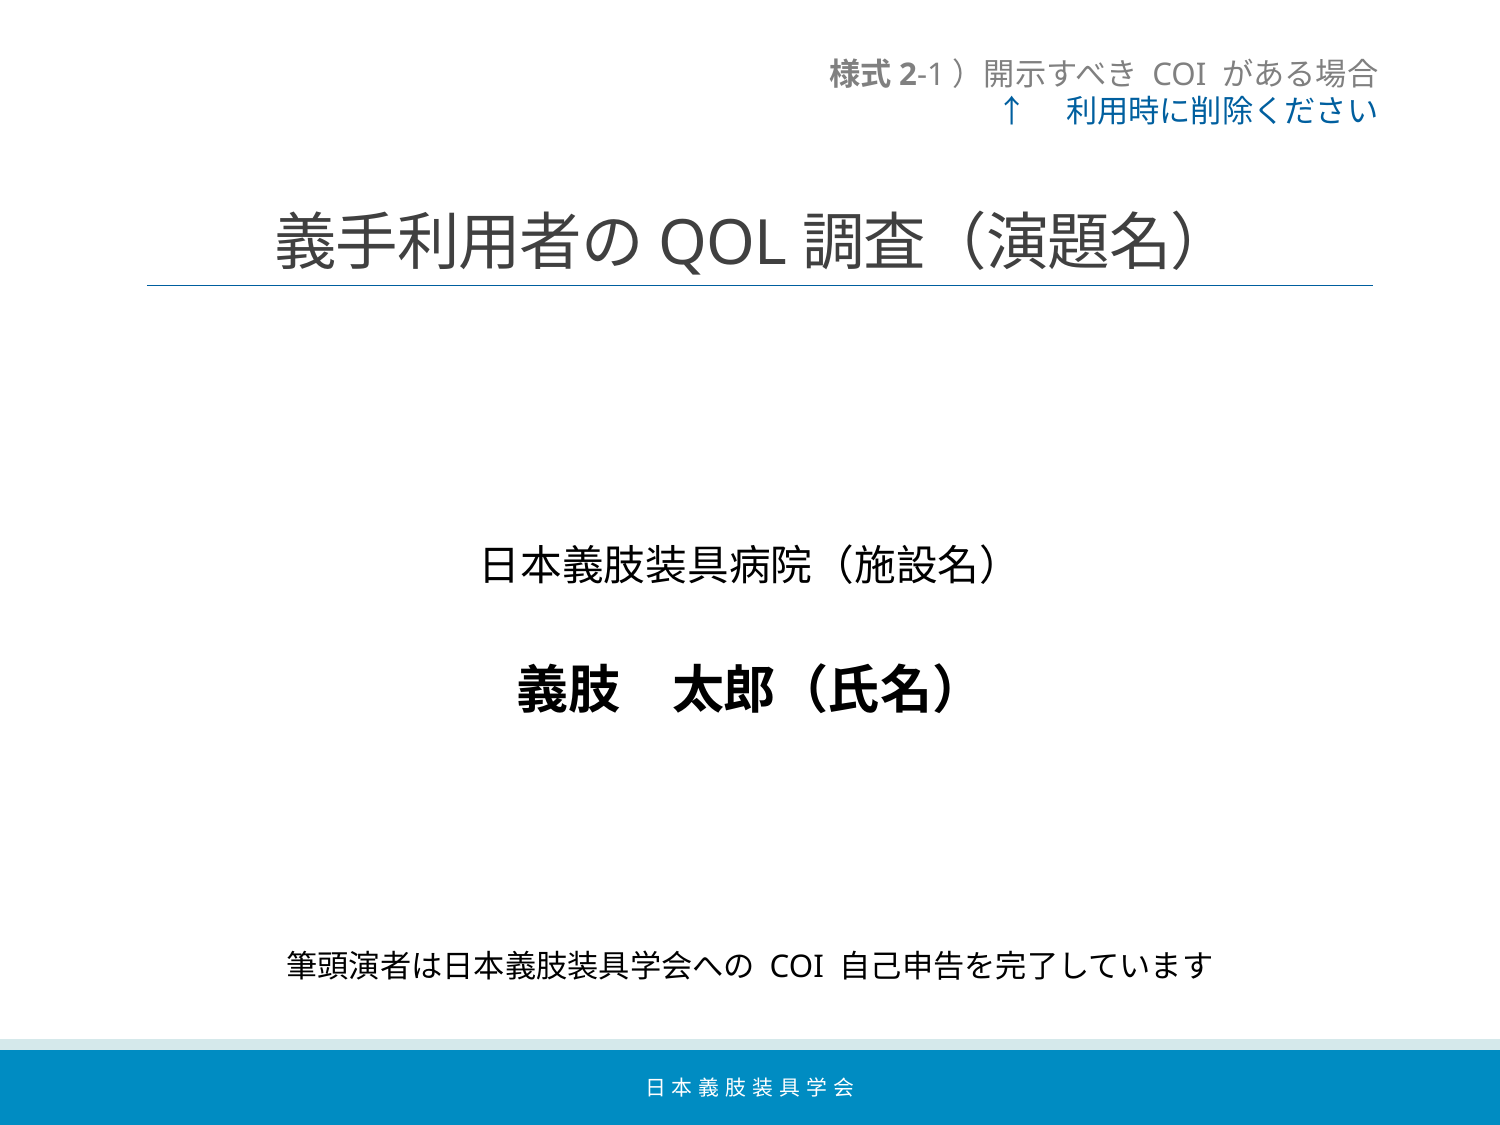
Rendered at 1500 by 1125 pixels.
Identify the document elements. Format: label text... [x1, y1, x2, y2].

text_box 日本義肢装具病院（施設名） [0, 531, 1500, 597]
text_box 義肢 太郎（氏名） [0, 649, 1500, 727]
text_box 筆頭演者は日本義肢装具学会への COI 自己申告を完了しています [0, 938, 1500, 991]
text_box 様式2-1）開示すべき COI がある場合 ↑ 利用時に削除ください [814, 46, 1394, 137]
title 義手利用者のQOL調査（演題名） [135, 47, 1373, 285]
